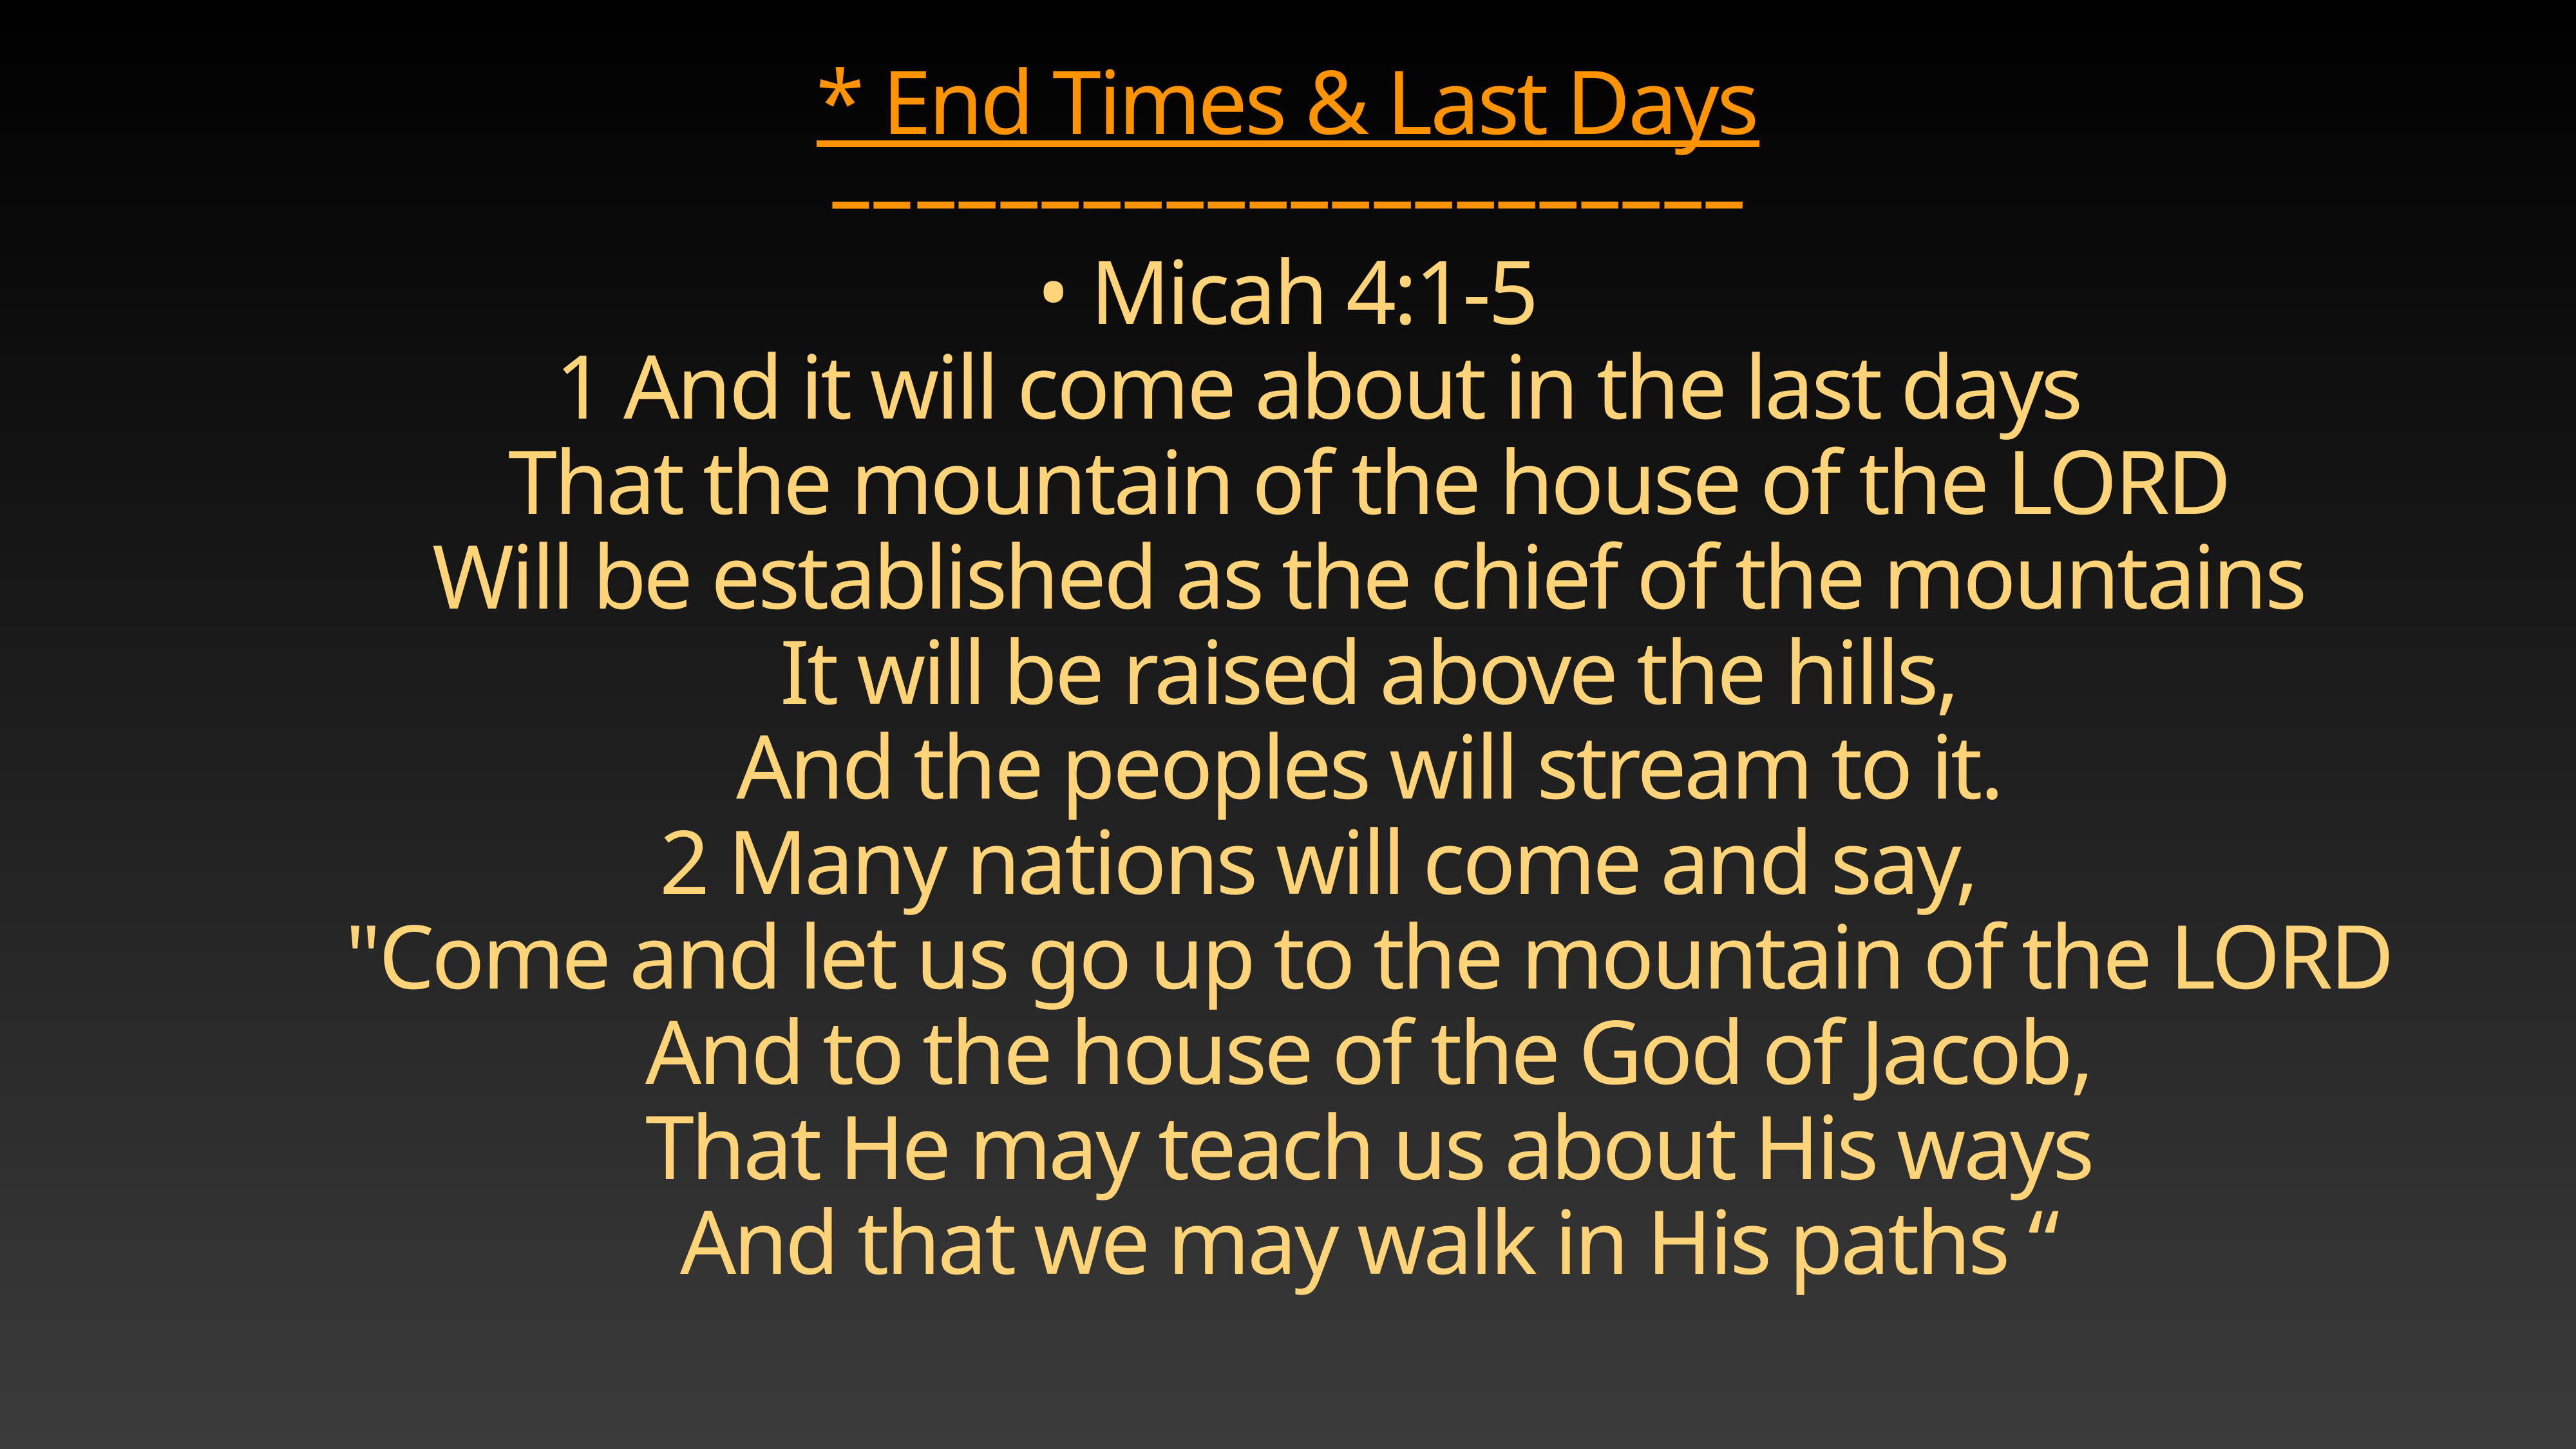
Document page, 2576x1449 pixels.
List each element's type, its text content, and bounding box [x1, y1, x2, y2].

title * End Times & Last Days –––––––––––––––––––––– • Micah 4:1-5 1 And it will come about in the last days That the mountain of the house of the LORD Will be established as the chief of the mountains It will be raised above the hills, And the peoples will stream to it. 2 Many nations will come and say, "Come and let us go up to the mountain of the LORD And to the house of the God of Jacob, That He may teach us about His ways And that we may walk in His paths “ [133, 52, 2443, 1397]
